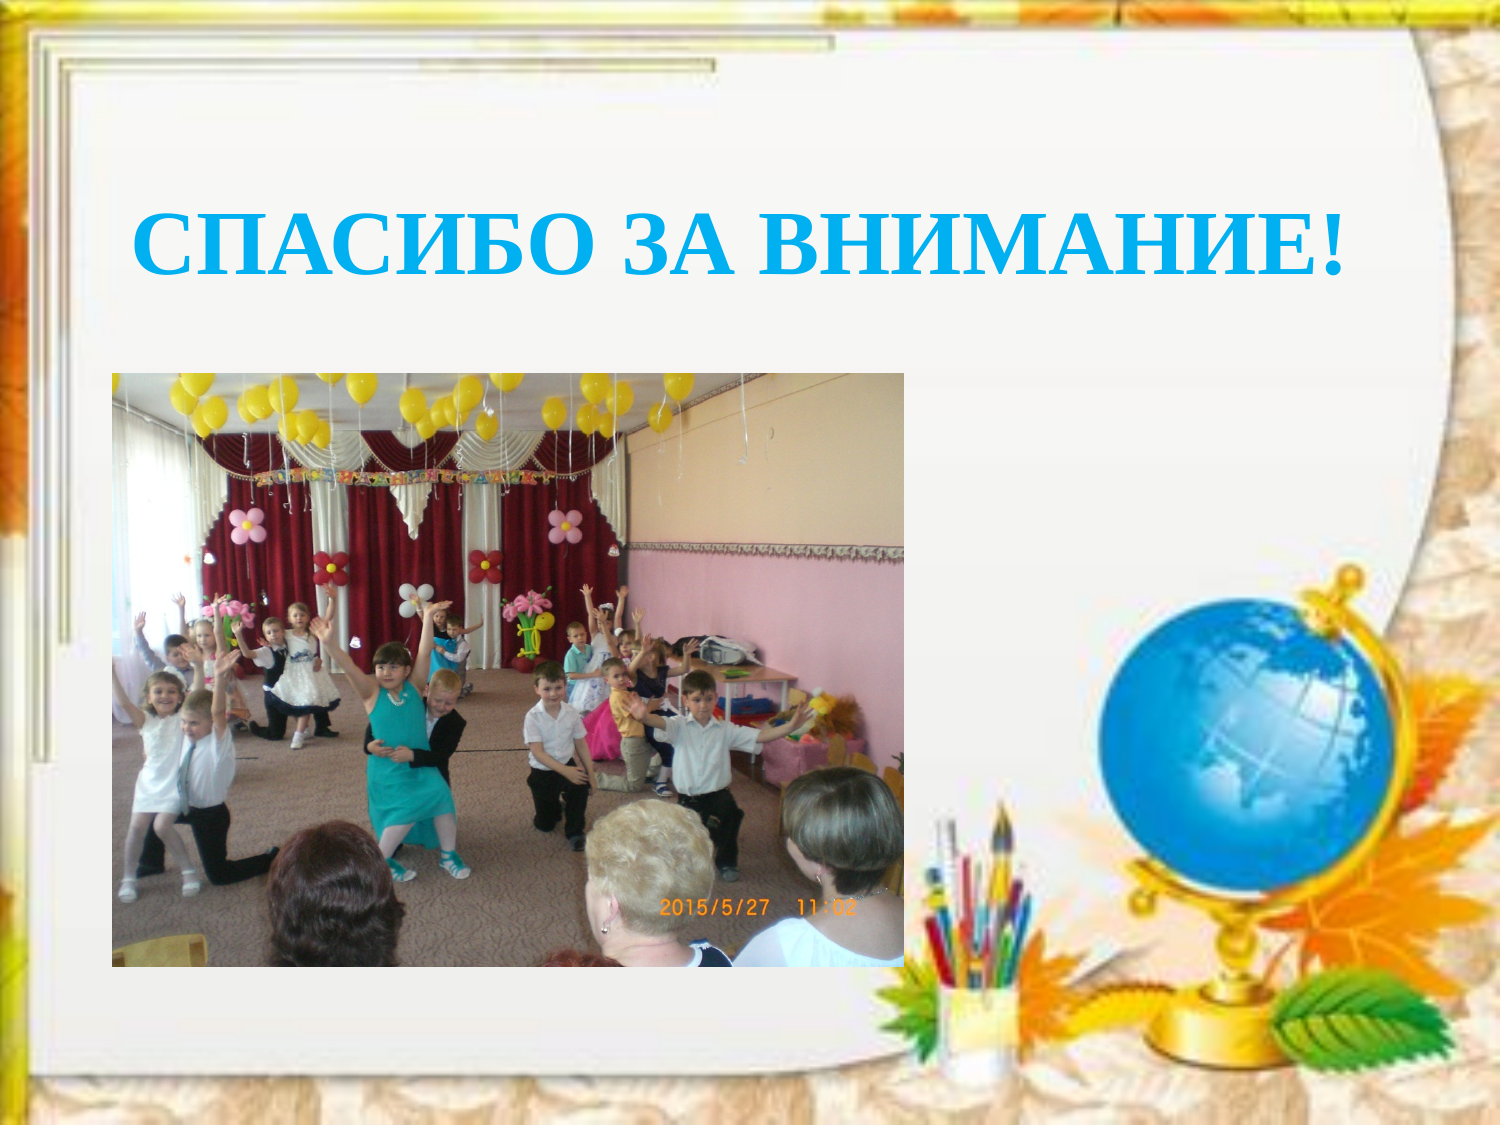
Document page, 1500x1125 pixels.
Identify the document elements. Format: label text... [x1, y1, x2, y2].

picture [0, 0, 1500, 1125]
title СПАСИБО ЗА ВНИМАНИЕ! [76, 160, 1427, 315]
